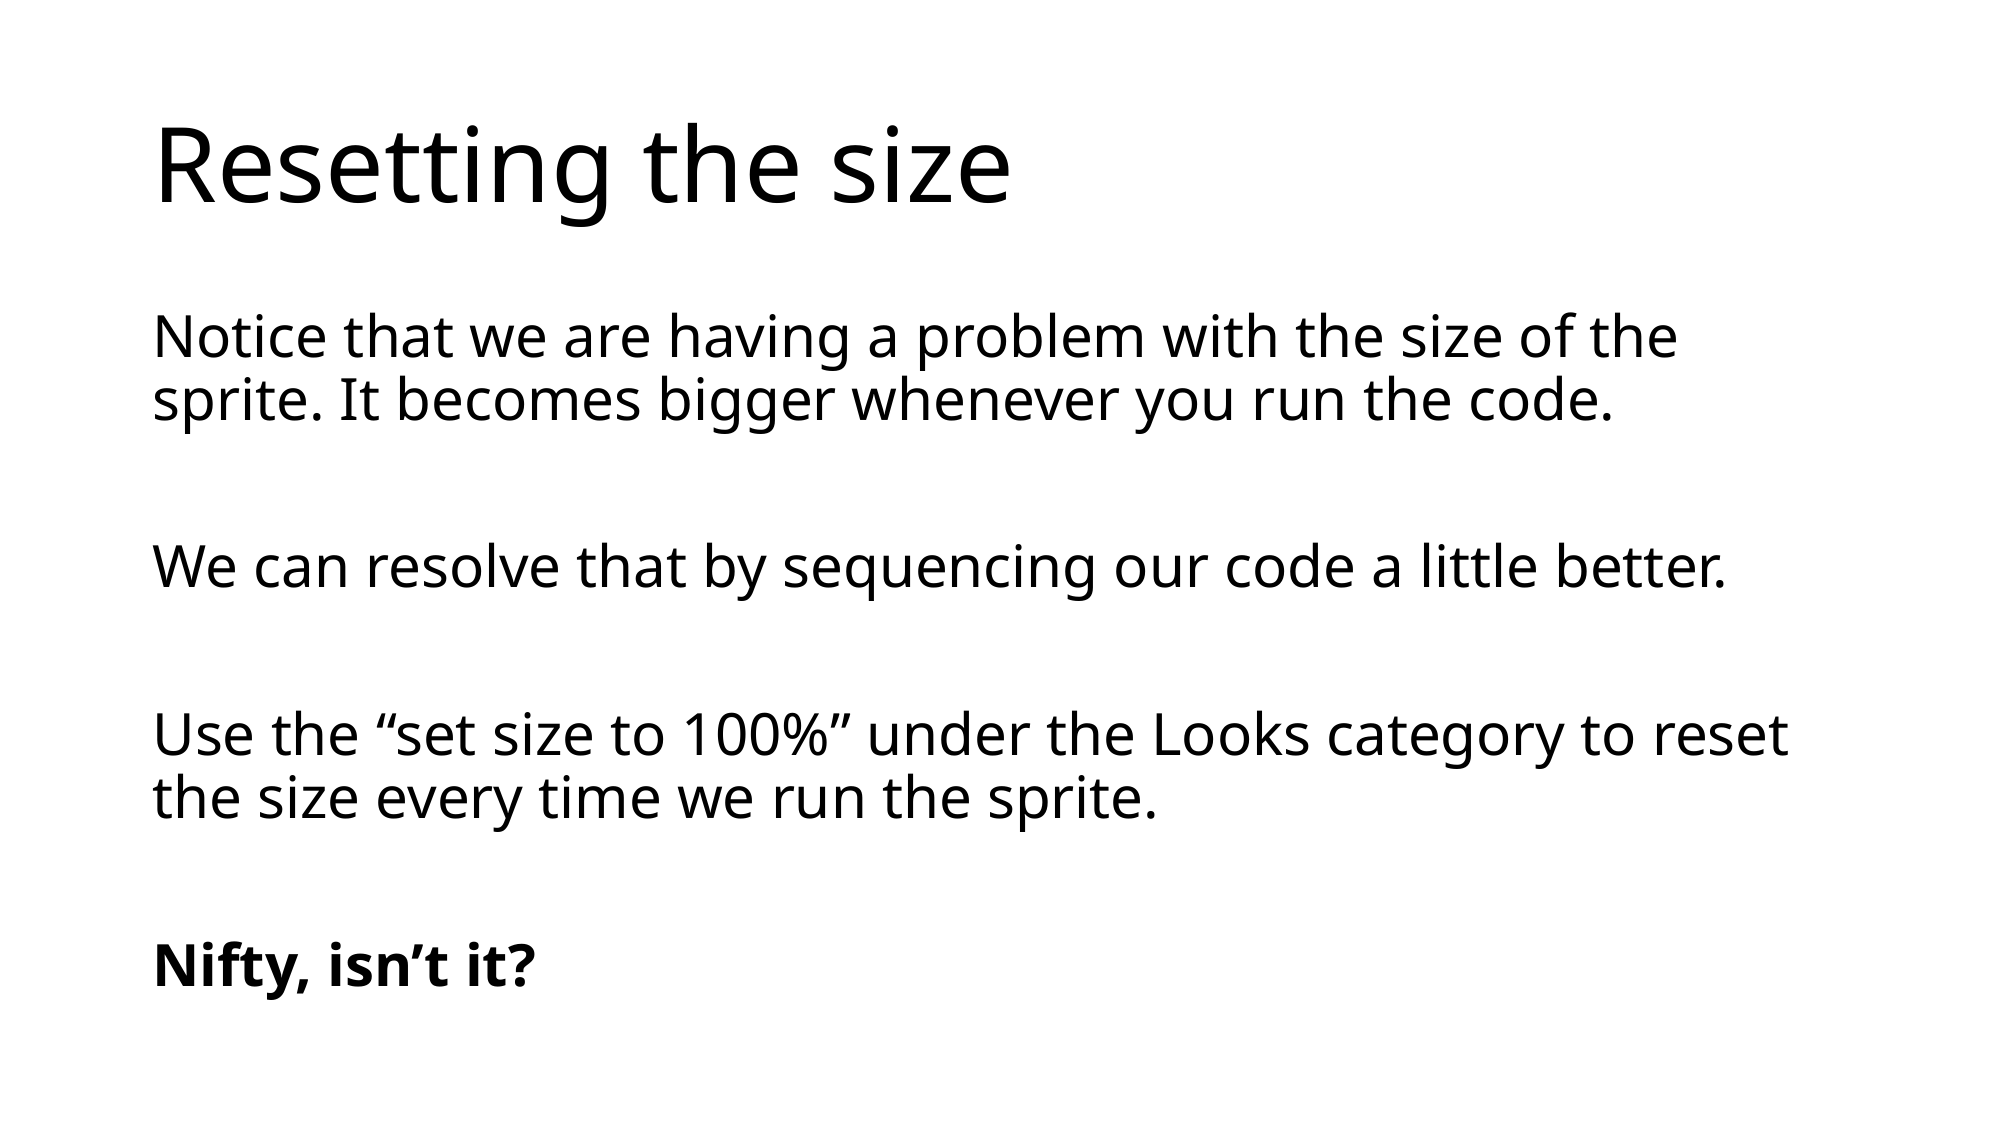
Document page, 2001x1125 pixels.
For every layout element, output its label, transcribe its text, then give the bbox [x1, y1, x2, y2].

list Notice that we are having a problem with the size of the sprite. It becomes bigger whenever you run the code. We can resolve that by sequencing our code a little better. Use the “set size to 100%” under the Looks category to reset the size every time we run the sprite. Nifty, isn’t it? [137, 299, 1863, 1014]
title Resetting the size [137, 59, 1863, 278]
